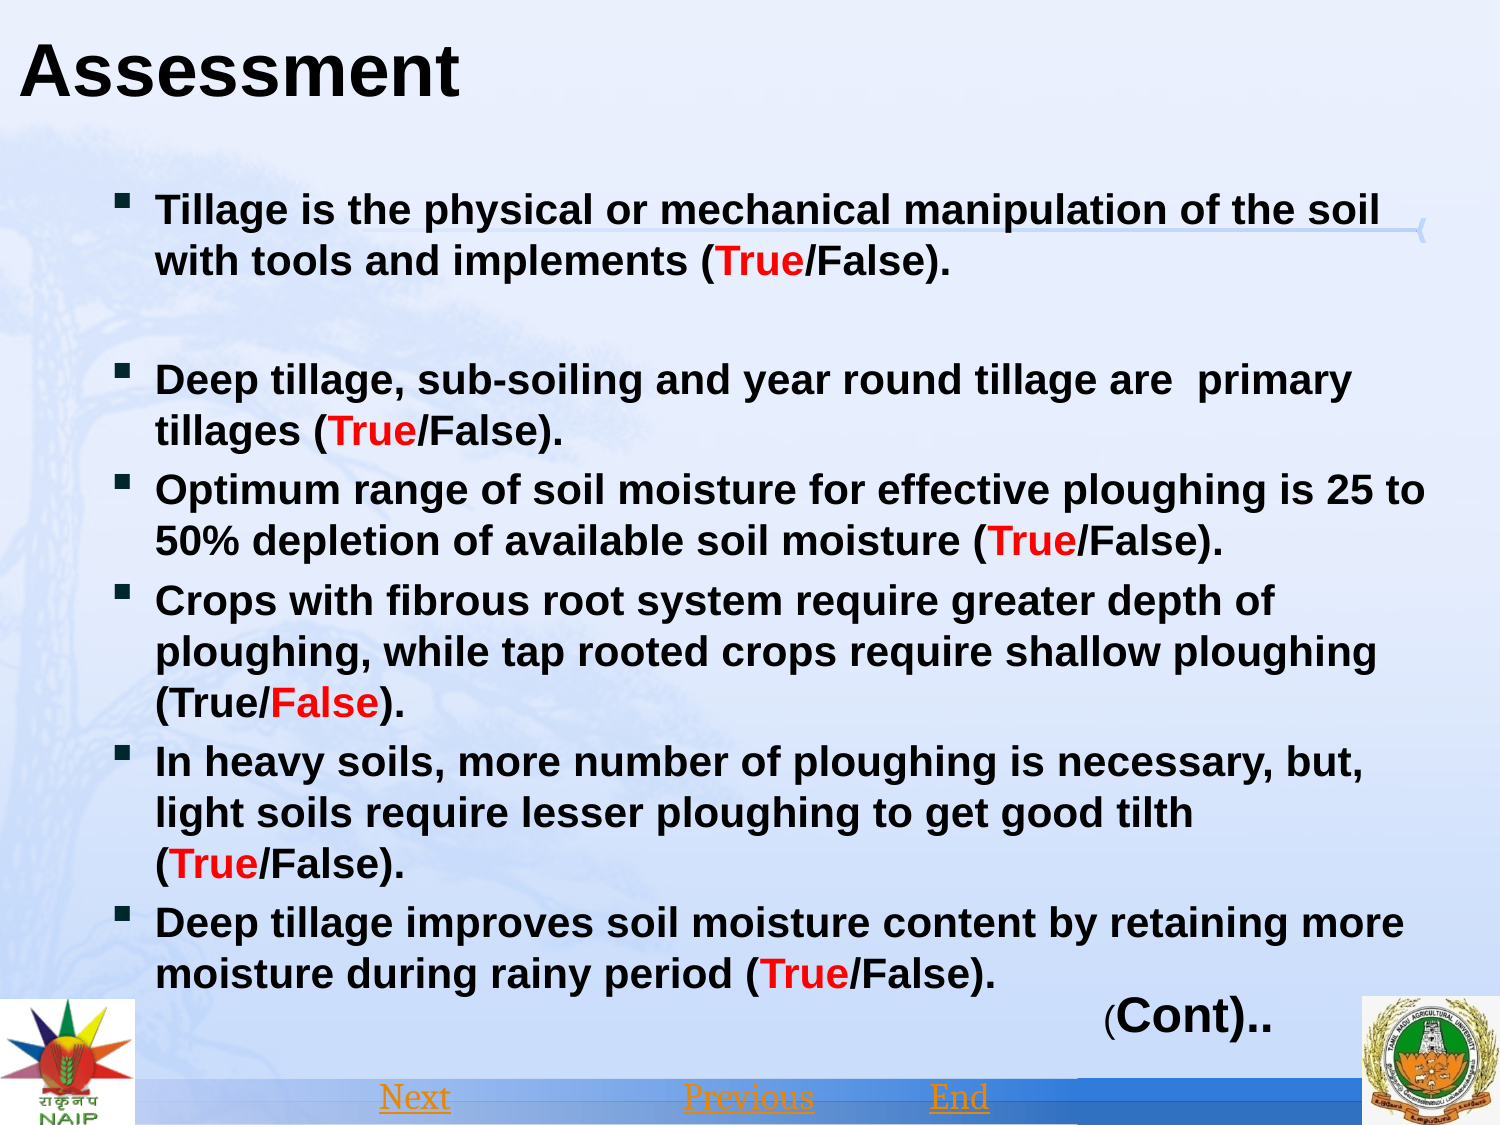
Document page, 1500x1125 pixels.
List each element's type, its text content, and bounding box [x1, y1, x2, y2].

picture [1361, 996, 1500, 1125]
text_box End [914, 1064, 1005, 1124]
text_box (Cont).. [1088, 974, 1290, 1050]
text_box Next [364, 1064, 467, 1124]
title Assessment [0, 0, 1325, 183]
text_box Previous [667, 1064, 830, 1124]
list Tillage is the physical or mechanical manipulation of the soil with tools and implements (True/False). Deep tillage, sub-soiling and year round tillage are primary tillages (True/False). Optimum range of soil moisture for effective ploughing is 25 to 50% depletion of available soil moisture (True/False). Crops with fibrous root system require greater depth of ploughing, while tap rooted crops require shallow ploughing (True/False). In heavy soils, more number of ploughing is necessary, but, light soils require lesser ploughing to get good tilth (True/False). Deep tillage improves soil moisture content by retaining more moisture during rainy period (True/False). [24, 174, 1463, 1005]
picture [0, 999, 136, 1125]
